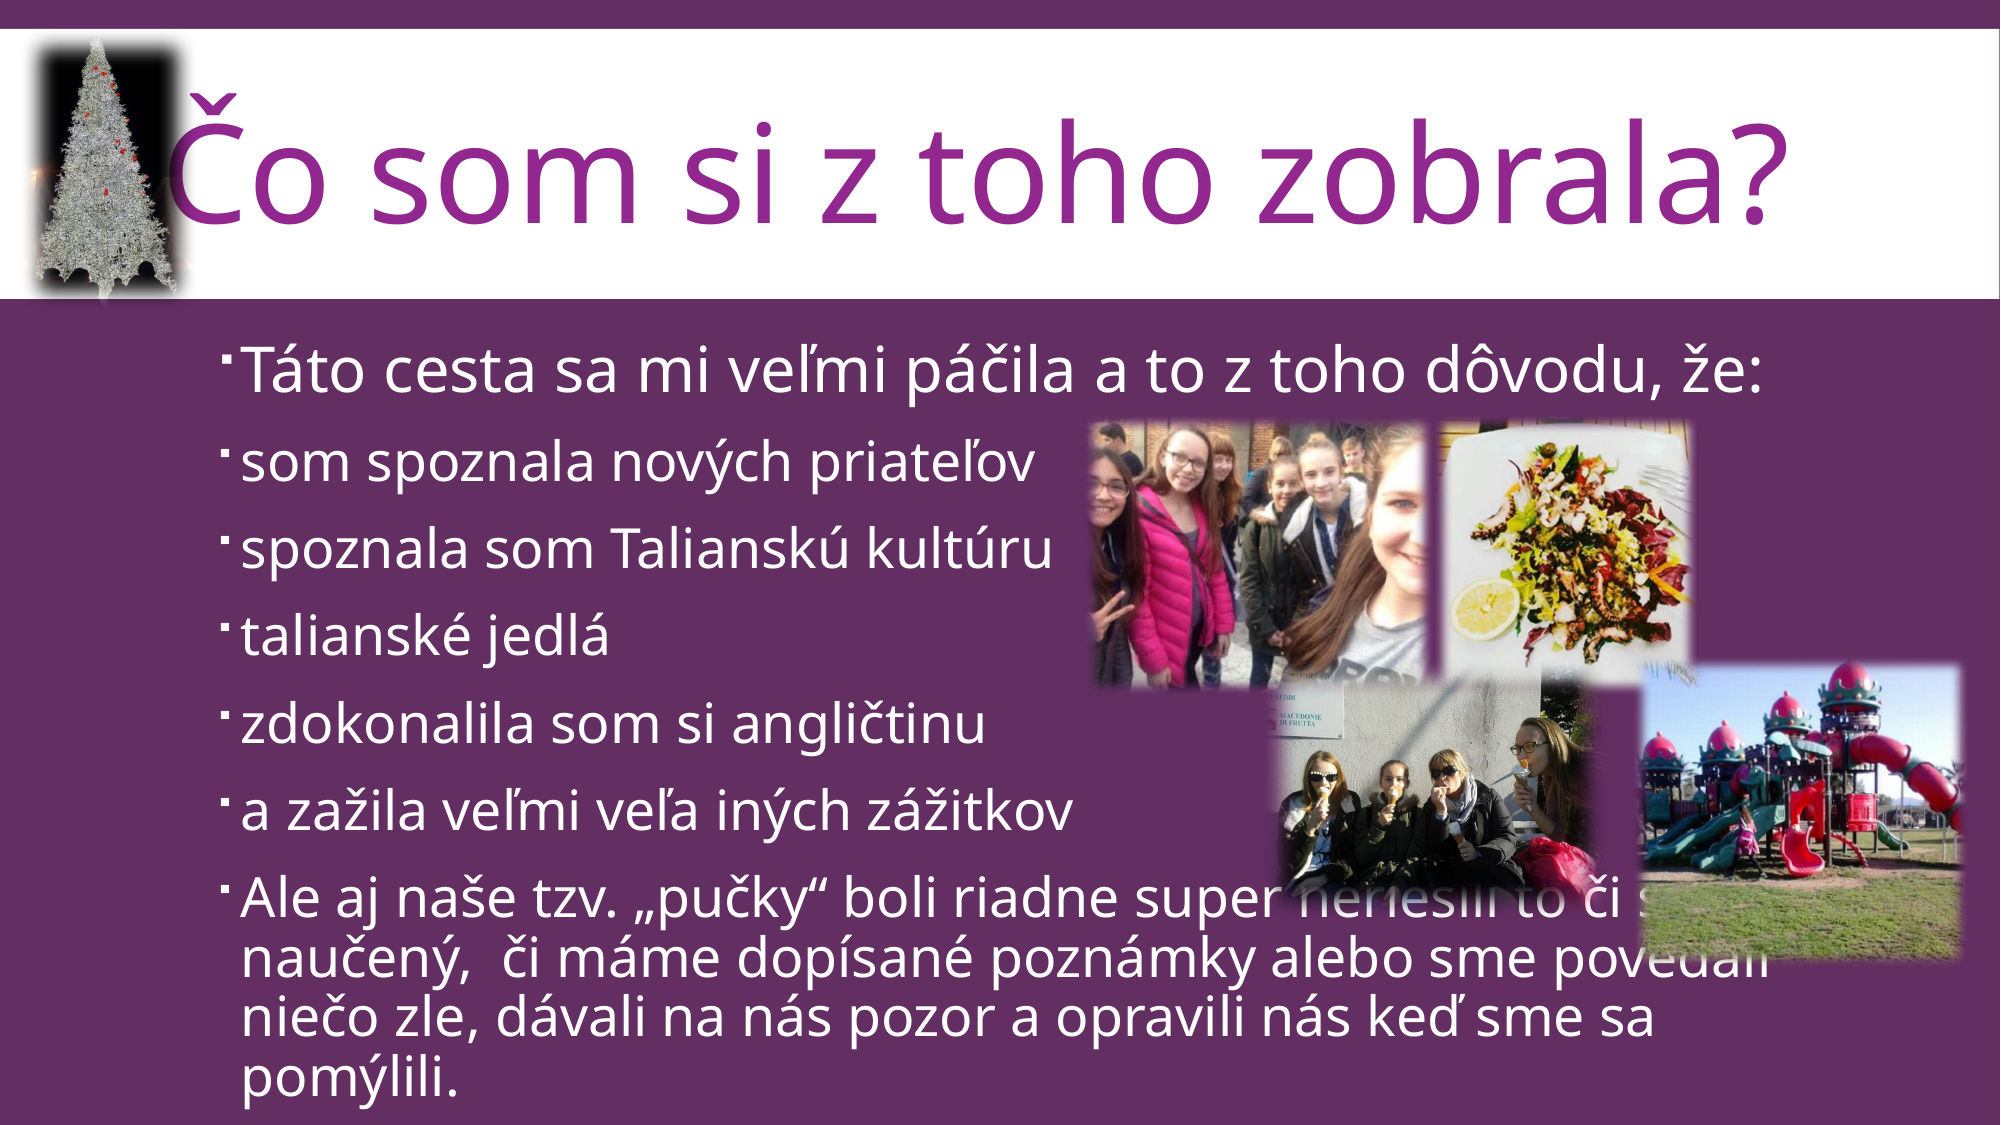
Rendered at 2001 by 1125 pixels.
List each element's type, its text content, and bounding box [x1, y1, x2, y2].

picture [18, 27, 198, 313]
text_box Čo som si z toho zobrala? [204, 79, 1807, 259]
list Táto cesta sa mi veľmi páčila a to z toho dôvodu, že: som spoznala nových priateľov spoznala som Talianskú kultúru talianské jedlá zdokonalila som si angličtinu a zažila veľmi veľa iných zážitkov Ale aj naše tzv. „pučky“ boli riadne super neriešili to či sme naučený, či máme dopísané poznámky alebo sme povedali niečo zle, dávali na nás pozor a opravili nás keď sme sa pomýlili. [197, 329, 1803, 1125]
picture [1082, 413, 1959, 982]
